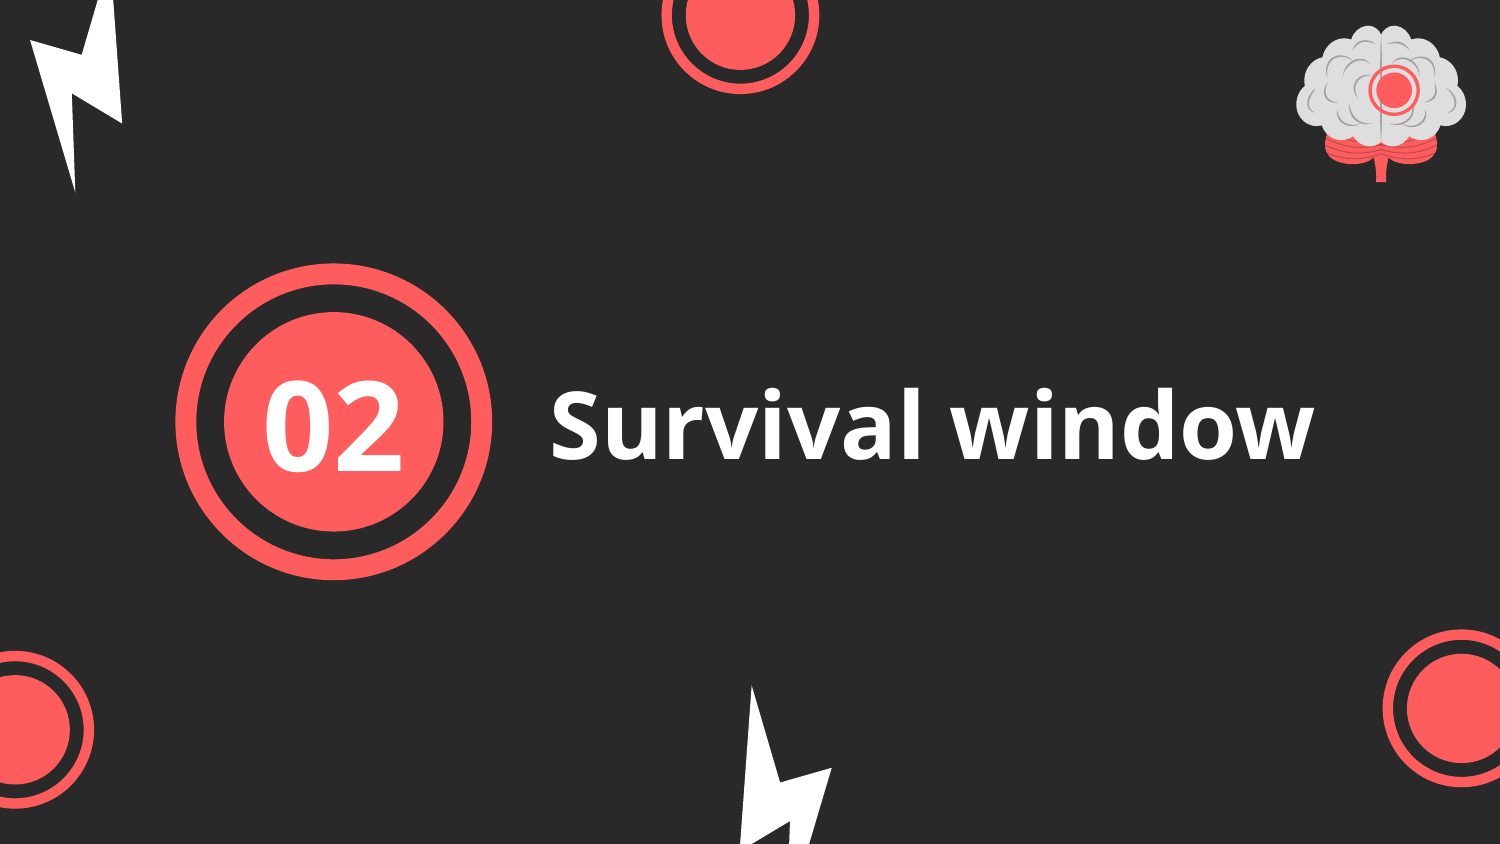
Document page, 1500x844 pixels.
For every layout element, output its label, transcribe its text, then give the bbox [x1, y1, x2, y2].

title Survival window [534, 276, 1430, 568]
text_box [175, 263, 493, 581]
